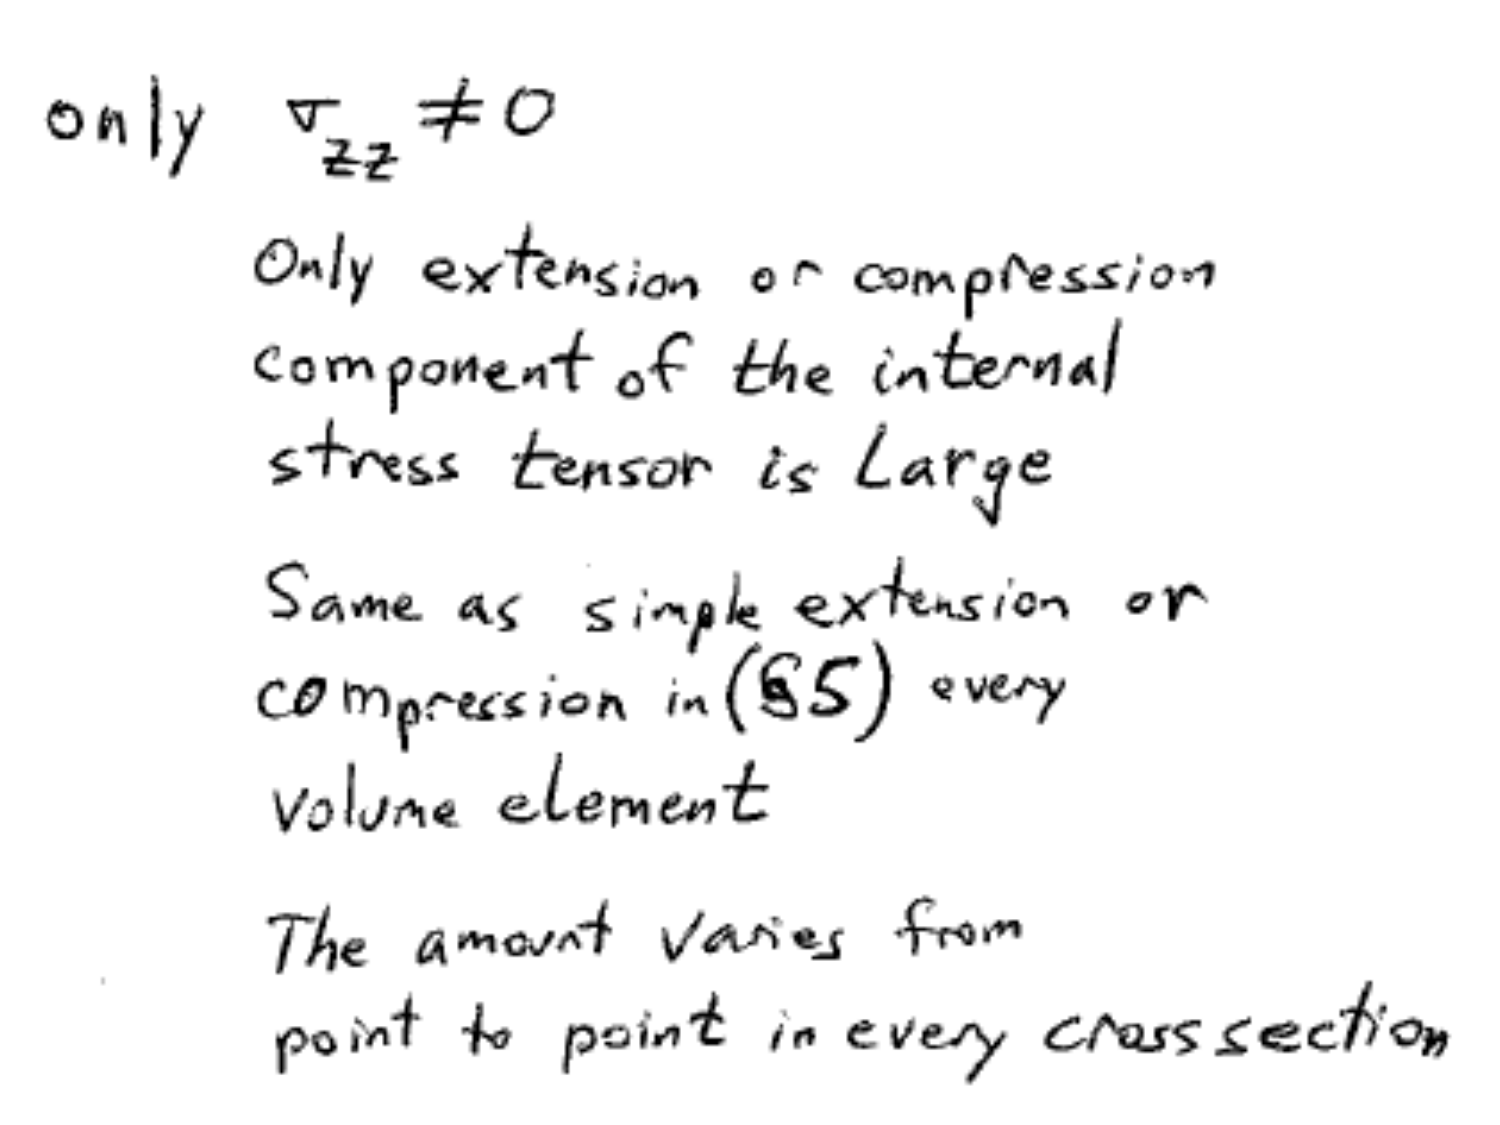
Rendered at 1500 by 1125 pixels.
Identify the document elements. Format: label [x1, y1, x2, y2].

list [24, 62, 1477, 1101]
